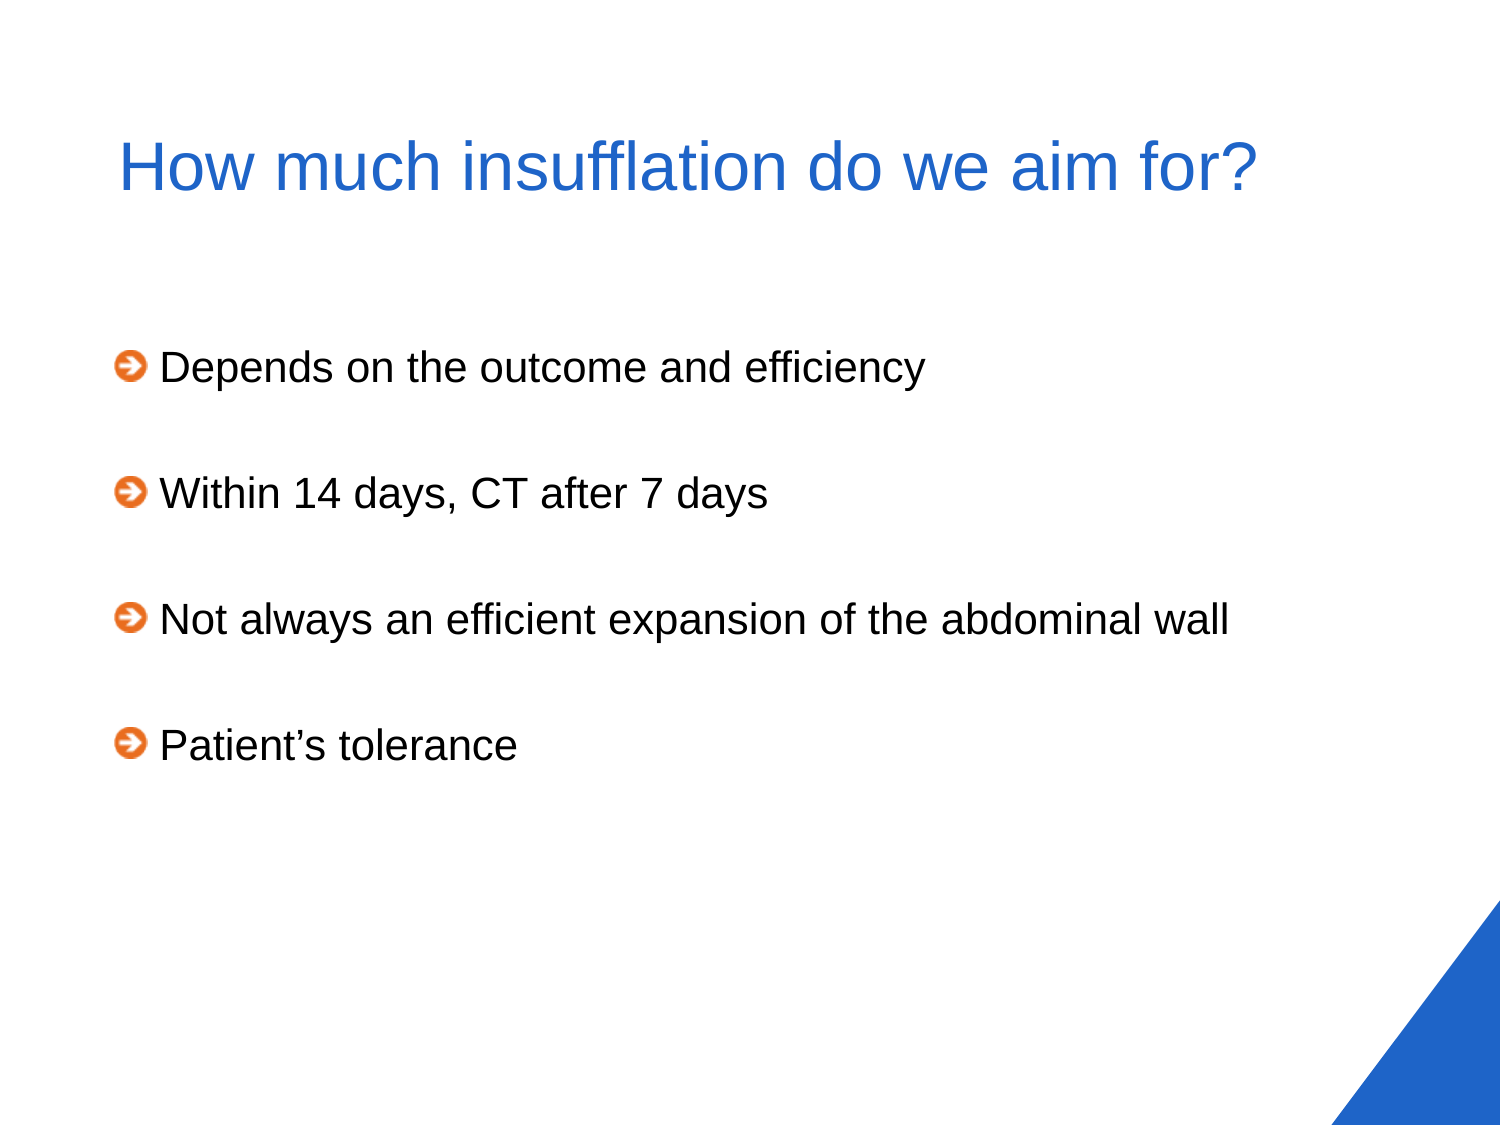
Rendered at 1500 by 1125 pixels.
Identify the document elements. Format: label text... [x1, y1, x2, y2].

list Depends on the outcome and efficiency Within 14 days, CT after 7 days Not always an efficient expansion of the abdominal wall Patient’s tolerance [99, 337, 1316, 799]
title How much insufflation do we aim for? [103, 59, 1397, 278]
picture [114, 350, 148, 382]
picture [114, 727, 148, 759]
picture [114, 602, 148, 633]
picture [114, 476, 148, 508]
